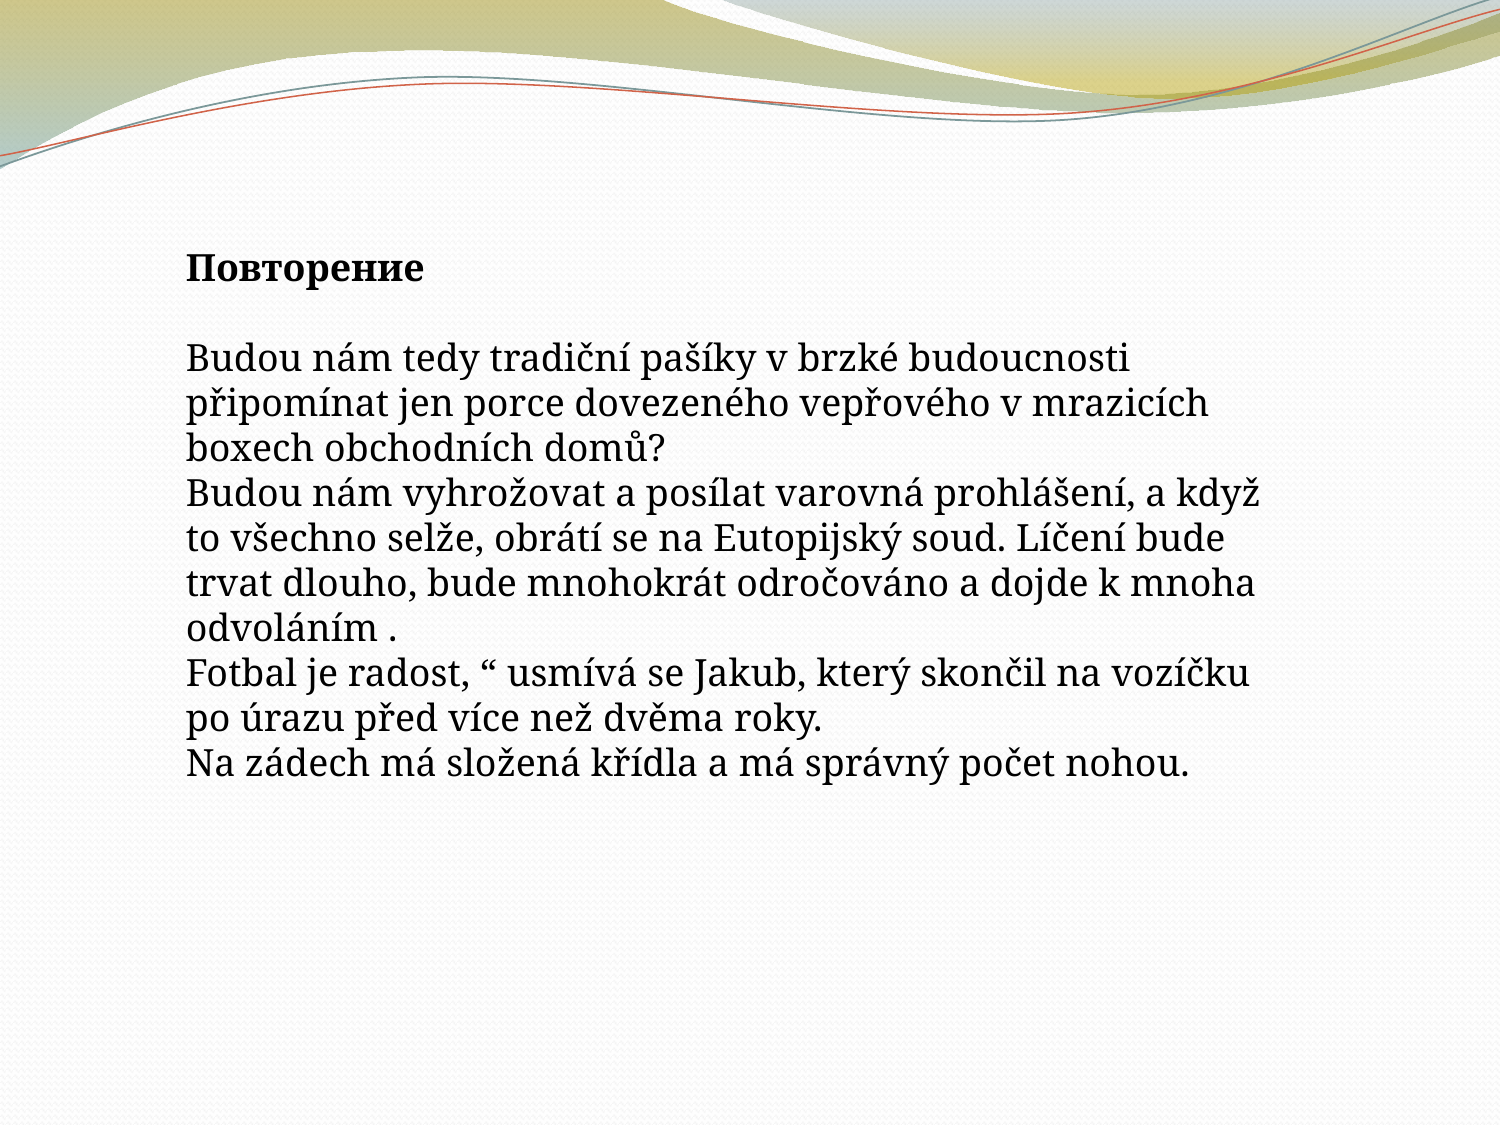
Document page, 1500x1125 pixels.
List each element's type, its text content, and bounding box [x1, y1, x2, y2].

text_box Повторение Budou nám tedy tradiční pašíky v brzké budoucnosti připomínat jen porce dovezeného vepřového v mrazicích boxech obchodních domů? Budou nám vyhrožovat a posílat varovná prohlášení, a když to všechno selže, obrátí se na Eutopijský soud. Líčení bude trvat dlouho, bude mnohokrát odročováno a dojde k mnoha odvoláním . Fotbal je radost, “ usmívá se Jakub, který skončil na vozíčku po úrazu před více než dvěma roky. Na zádech má složená křídla a má správný počet nohou. [171, 236, 1317, 792]
